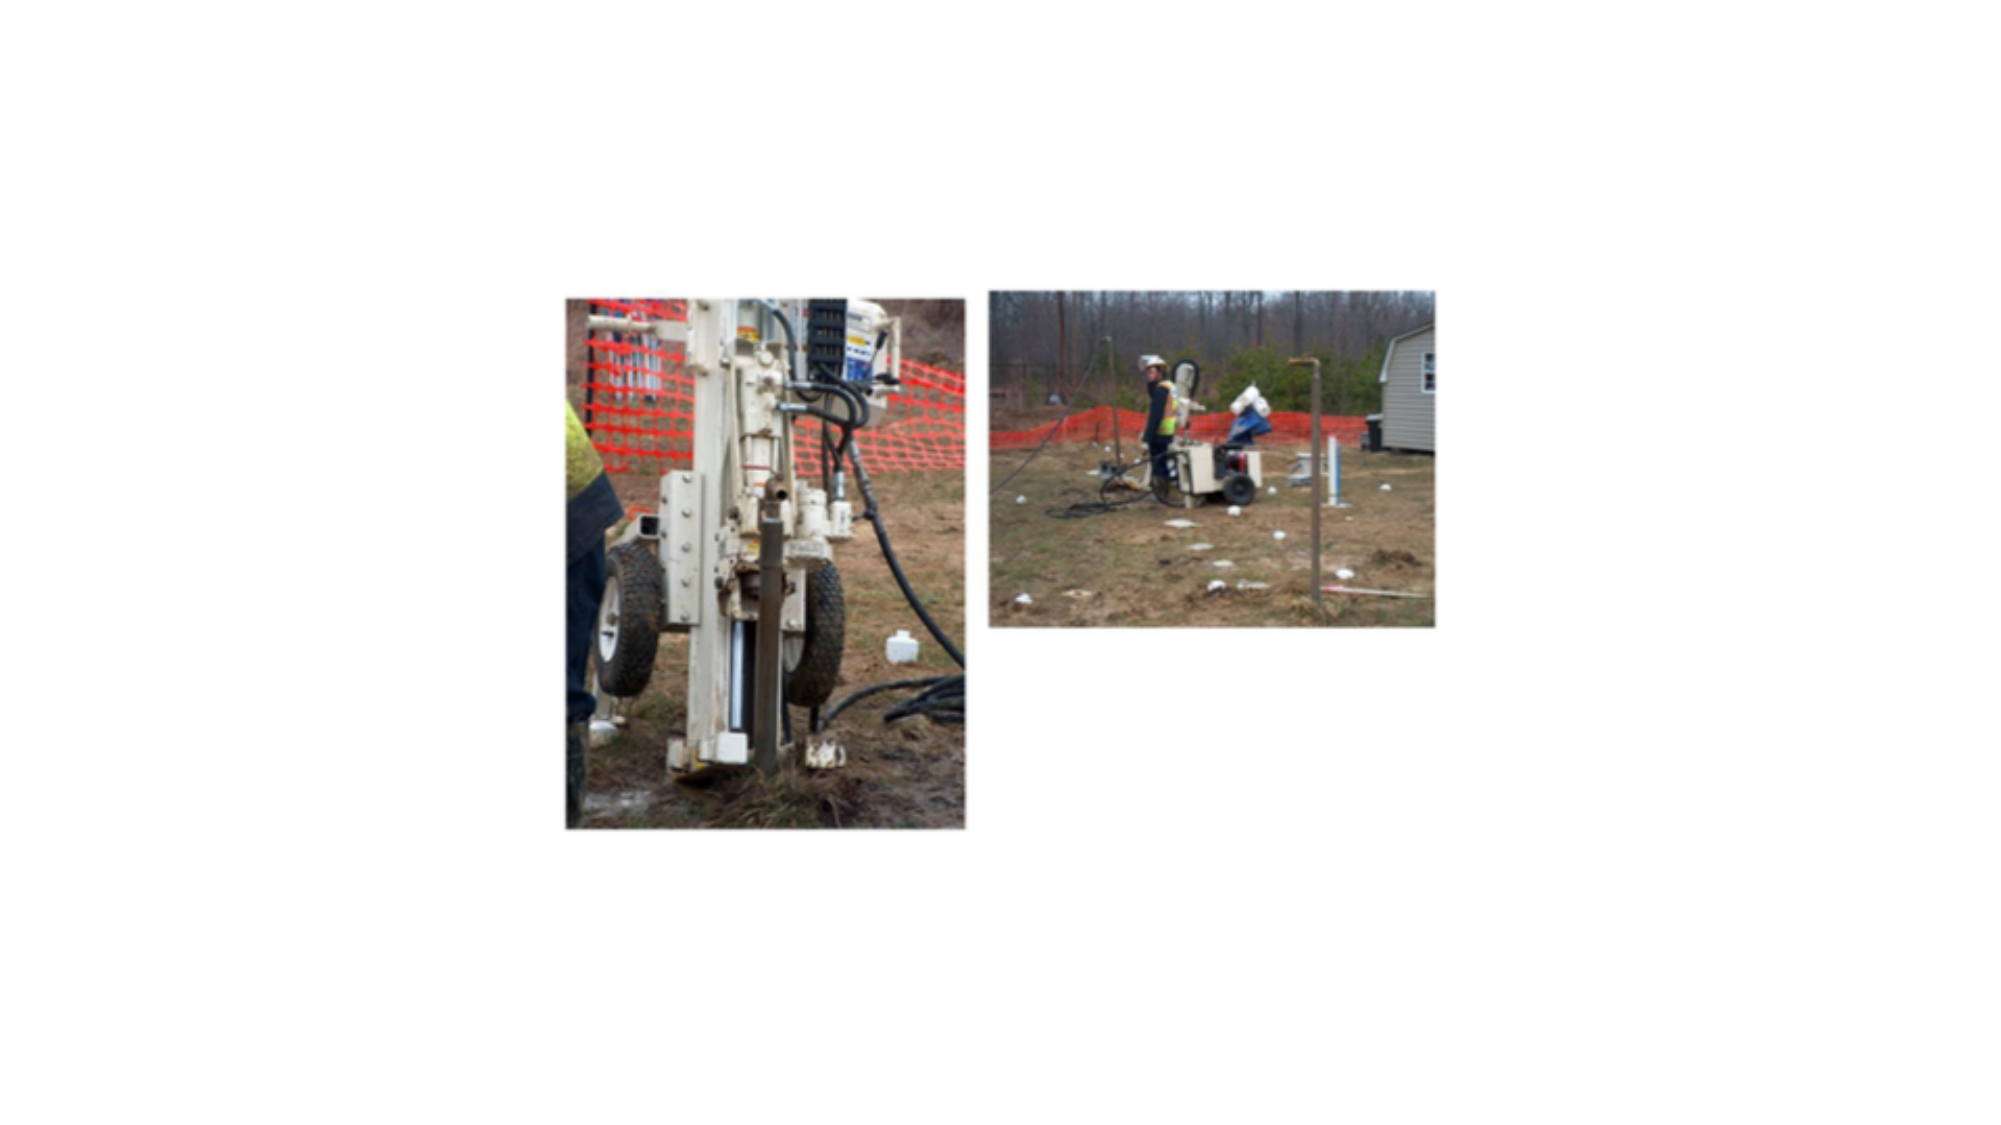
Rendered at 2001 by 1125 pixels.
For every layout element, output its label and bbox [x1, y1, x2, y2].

picture [558, 285, 1442, 838]
